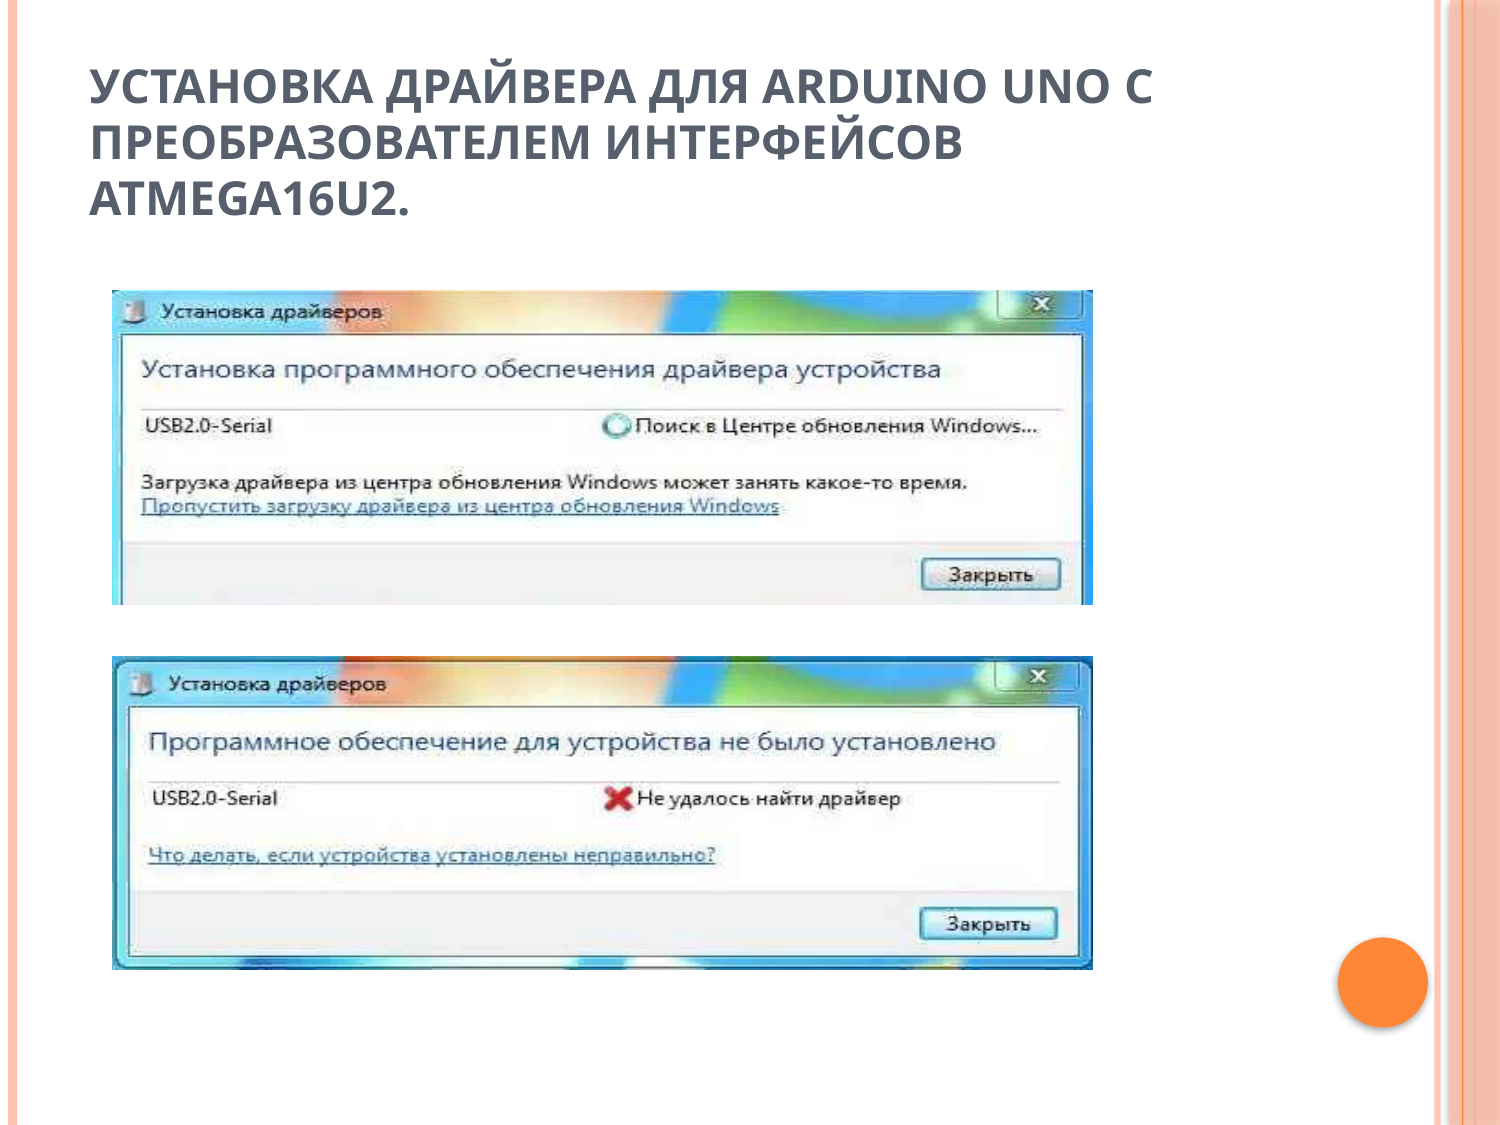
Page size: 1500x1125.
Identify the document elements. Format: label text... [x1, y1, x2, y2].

picture [111, 290, 1093, 606]
picture [111, 656, 1093, 970]
title Установка драйвера для ARDUINO UNO с преобразователем интерфейсов ATmega16U2. [75, 45, 1300, 233]
